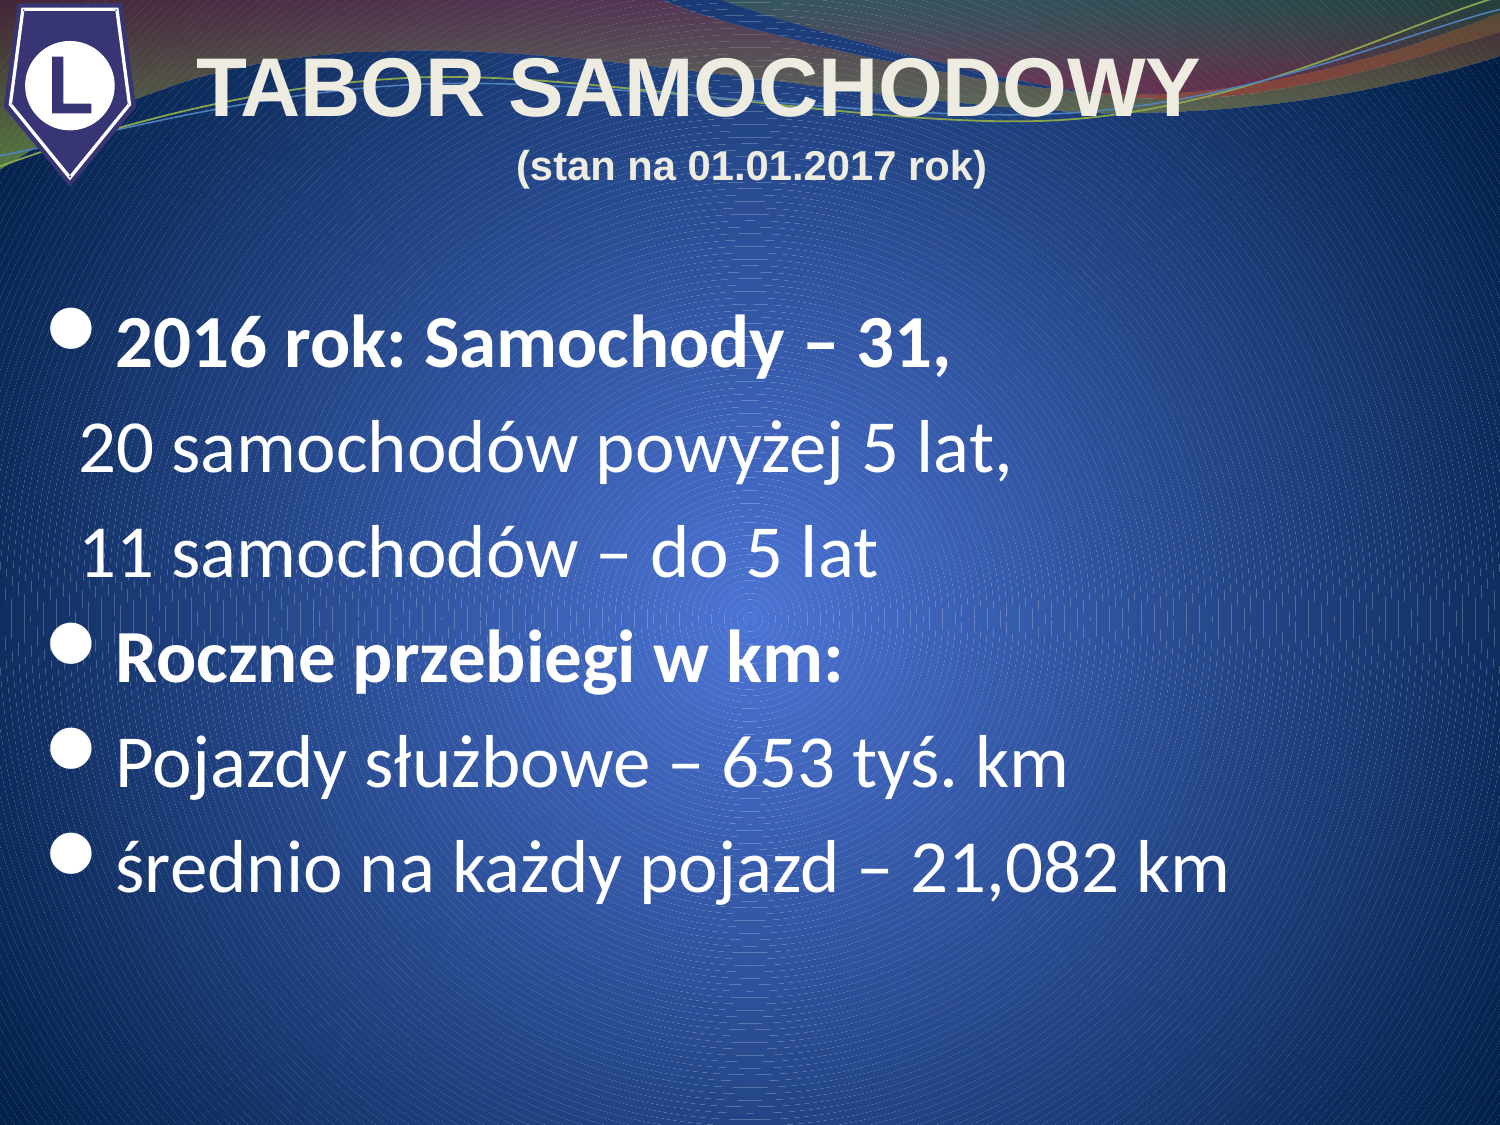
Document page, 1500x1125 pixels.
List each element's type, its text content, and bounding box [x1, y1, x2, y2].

title TABOR SAMOCHODOWY (stan na 01.01.2017 rok) [76, 125, 1427, 219]
picture [0, 0, 138, 190]
list 2016 rok: Samochody – 31, 20 samochodów powyżej 5 lat, 11 samochodów – do 5 lat Roczne przebiegi w km: Pojazdy służbowe – 653 tyś. km średnio na każdy pojazd – 21,082 km [29, 219, 1460, 1019]
